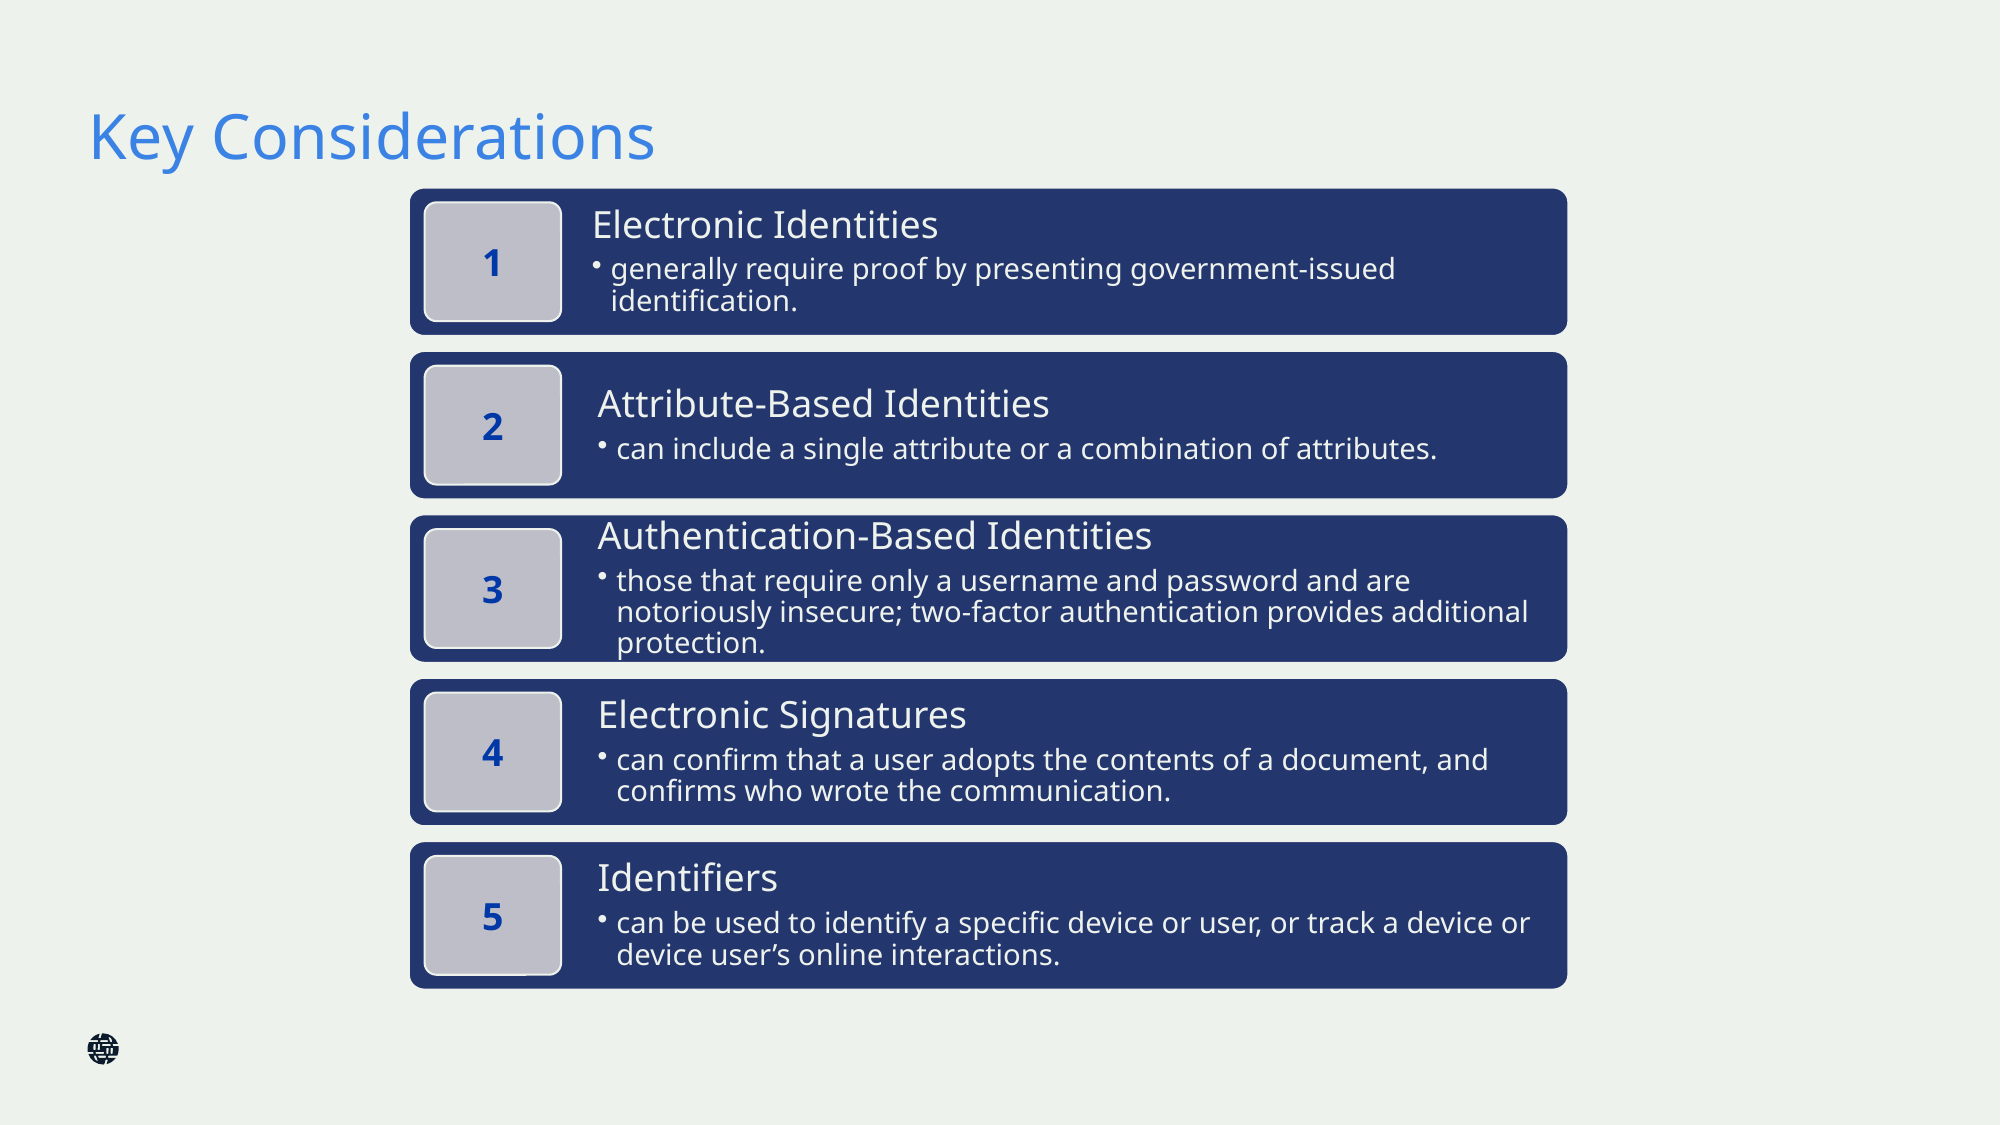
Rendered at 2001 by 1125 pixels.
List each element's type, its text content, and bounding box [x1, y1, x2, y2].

title Key Considerations [88, 93, 1914, 182]
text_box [408, 187, 1569, 990]
